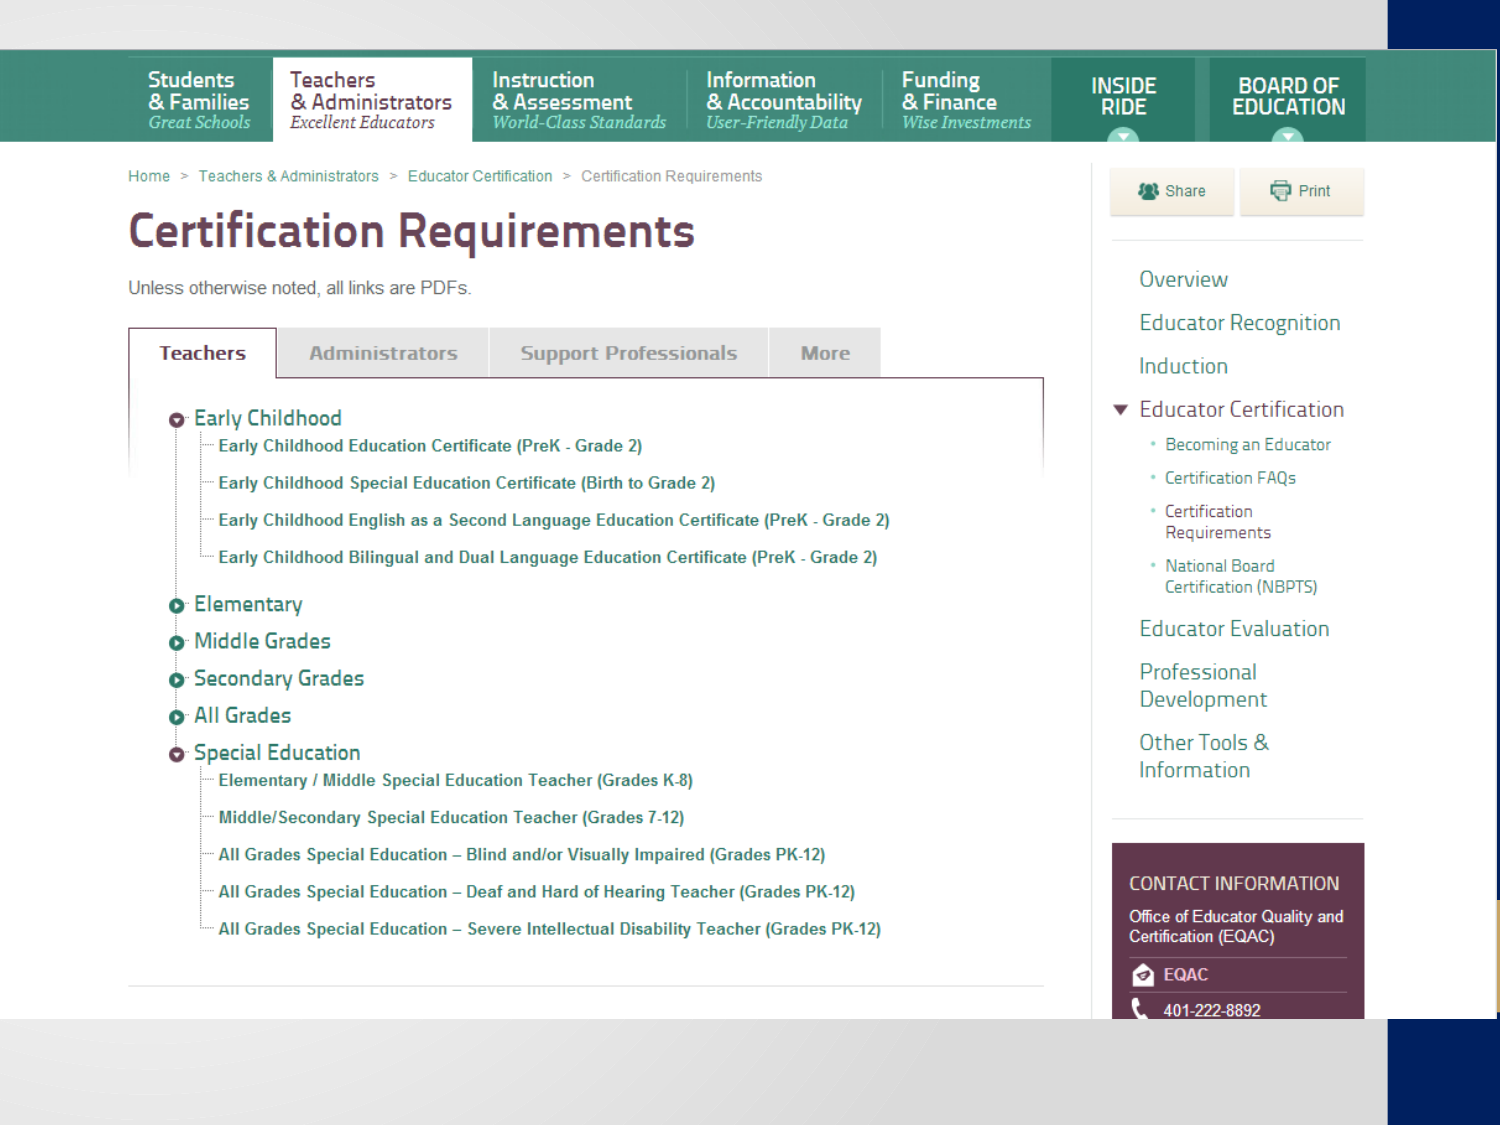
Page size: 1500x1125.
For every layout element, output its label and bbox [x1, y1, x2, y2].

picture [0, 49, 1498, 1019]
